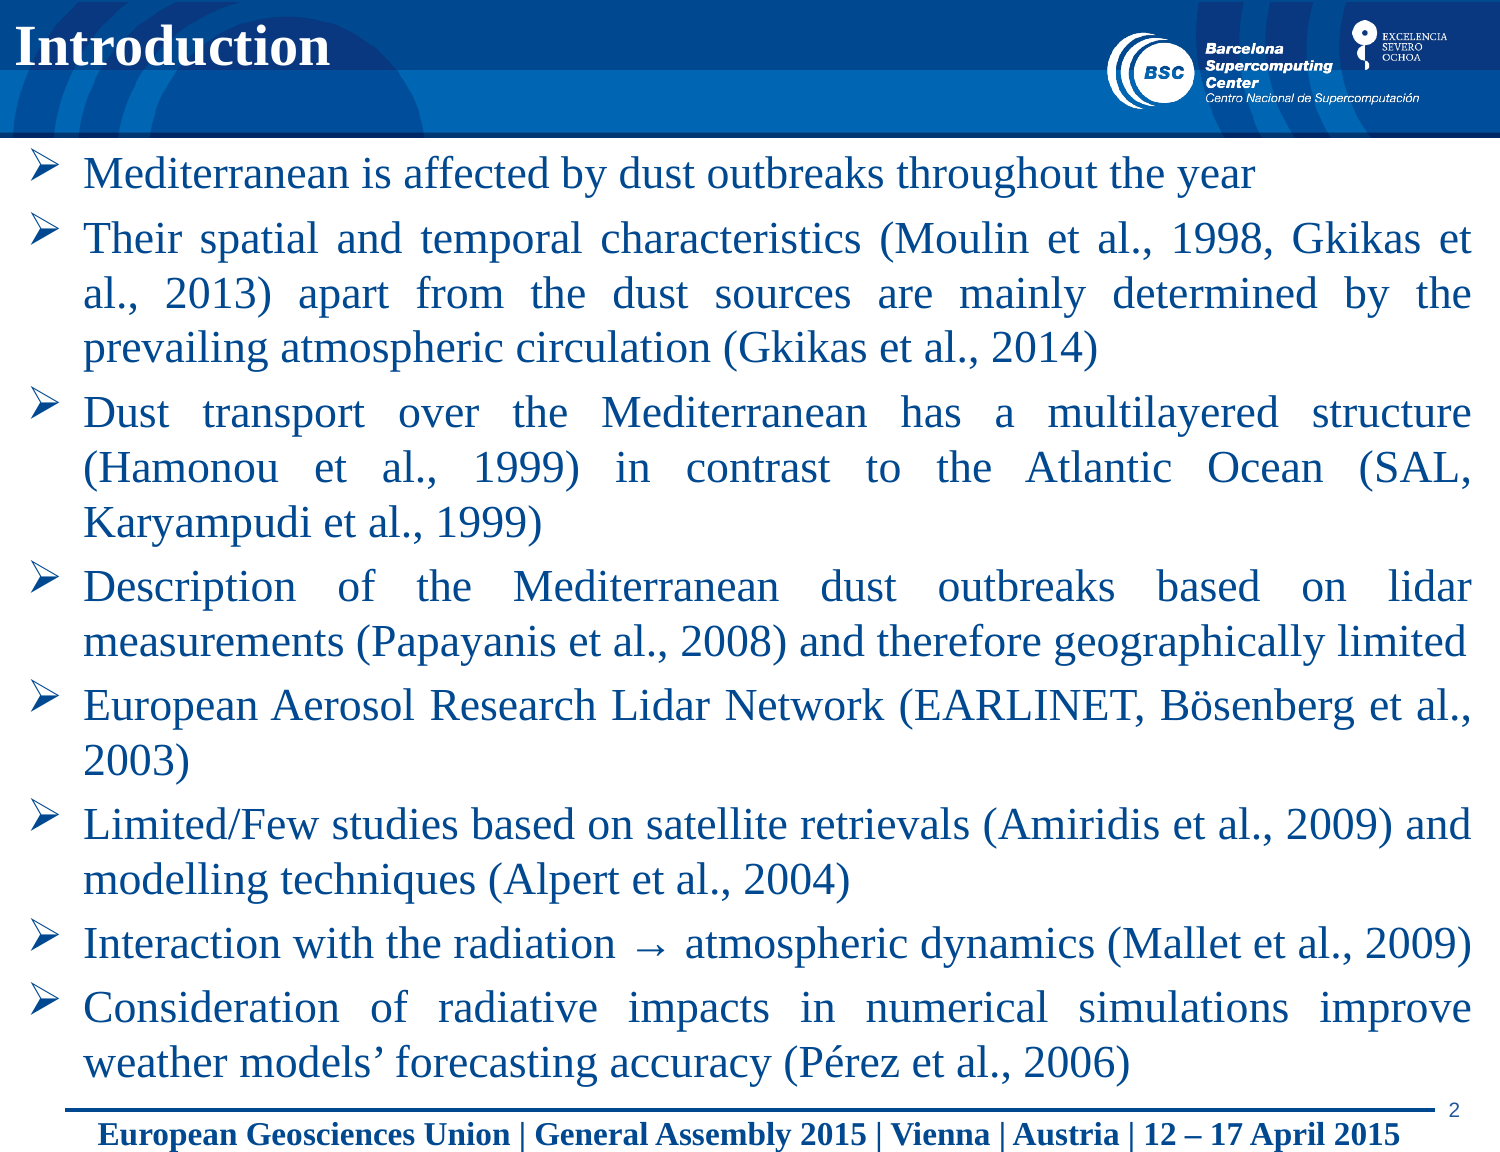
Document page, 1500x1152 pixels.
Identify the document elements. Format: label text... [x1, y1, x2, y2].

list Mediterranean is affected by dust outbreaks throughout the year Their spatial and temporal characteristics (Moulin et al., 1998, Gkikas et al., 2013) apart from the dust sources are mainly determined by the prevailing atmospheric circulation (Gkikas et al., 2014) Dust transport over the Mediterranean has a multilayered structure (Hamonou et al., 1999) in contrast to the Atlantic Ocean (SAL, Karyampudi et al., 1999) Description of the Mediterranean dust outbreaks based on lidar measurements (Papayanis et al., 2008) and therefore geographically limited European Aerosol Research Lidar Network (EARLINET, Bösenberg et al., 2003) Limited/Few studies based on satellite retrievals (Amiridis et al., 2009) and modelling techniques (Alpert et al., 2004) Interaction with the radiation → atmospheric dynamics (Mallet et al., 2009) Consideration of radiative impacts in numerical simulations improve weather models’ forecasting accuracy (Pérez et al., 2006) [11, 135, 1489, 1081]
text_box European Geosciences Union | General Assembly 2015 | Vienna | Austria | 12 – 17 April 2015 [64, 1104, 1436, 1109]
picture [0, 0, 1500, 138]
text_box European Geosciences Union | General Assembly 2015 | Vienna | Austria | 12 – 17 April 2015 [64, 1115, 1436, 1152]
title Introduction [0, 0, 1099, 130]
